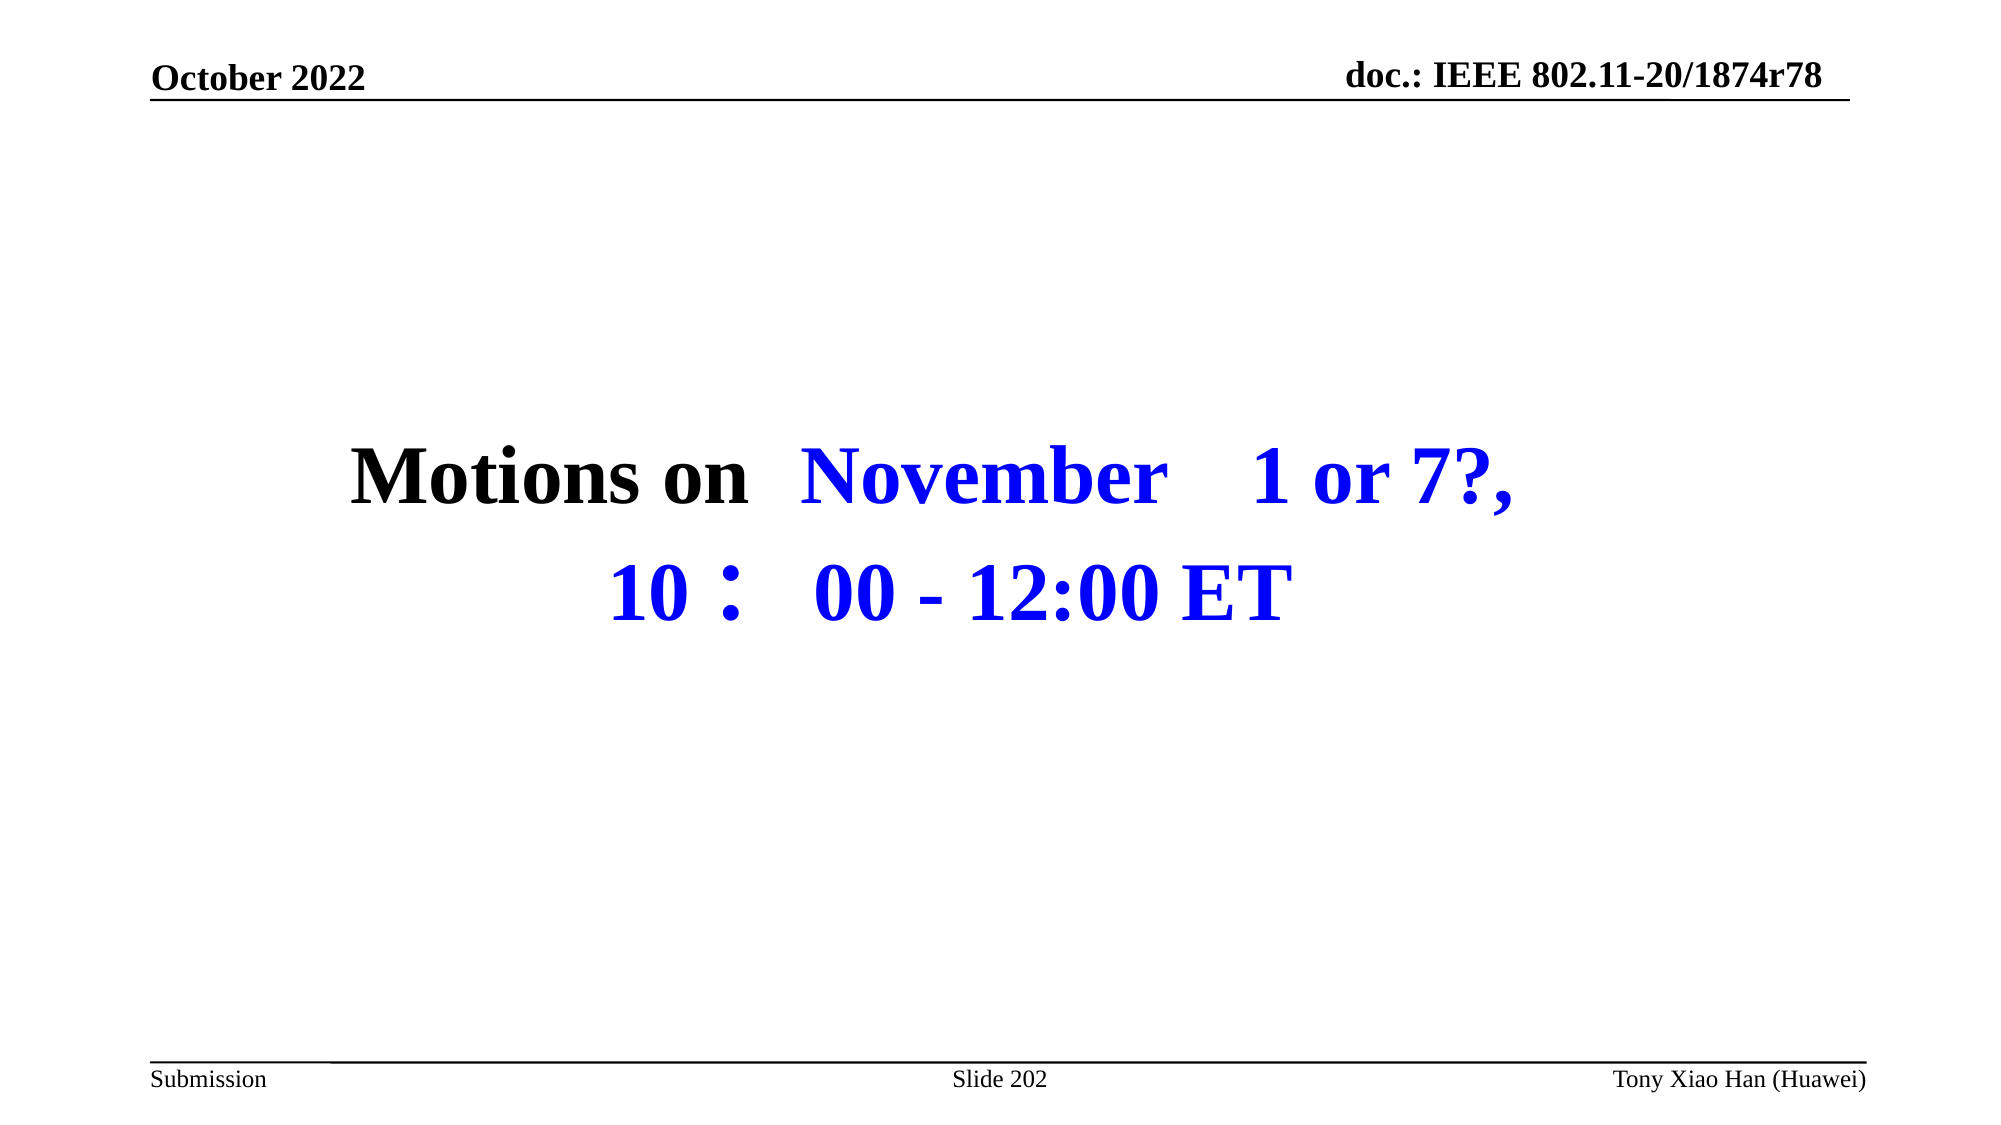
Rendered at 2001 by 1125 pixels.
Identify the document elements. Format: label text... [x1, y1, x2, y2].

text_box Motions on November 1 or 7?, 10：00 - 12:00 ET [187, 412, 1713, 950]
